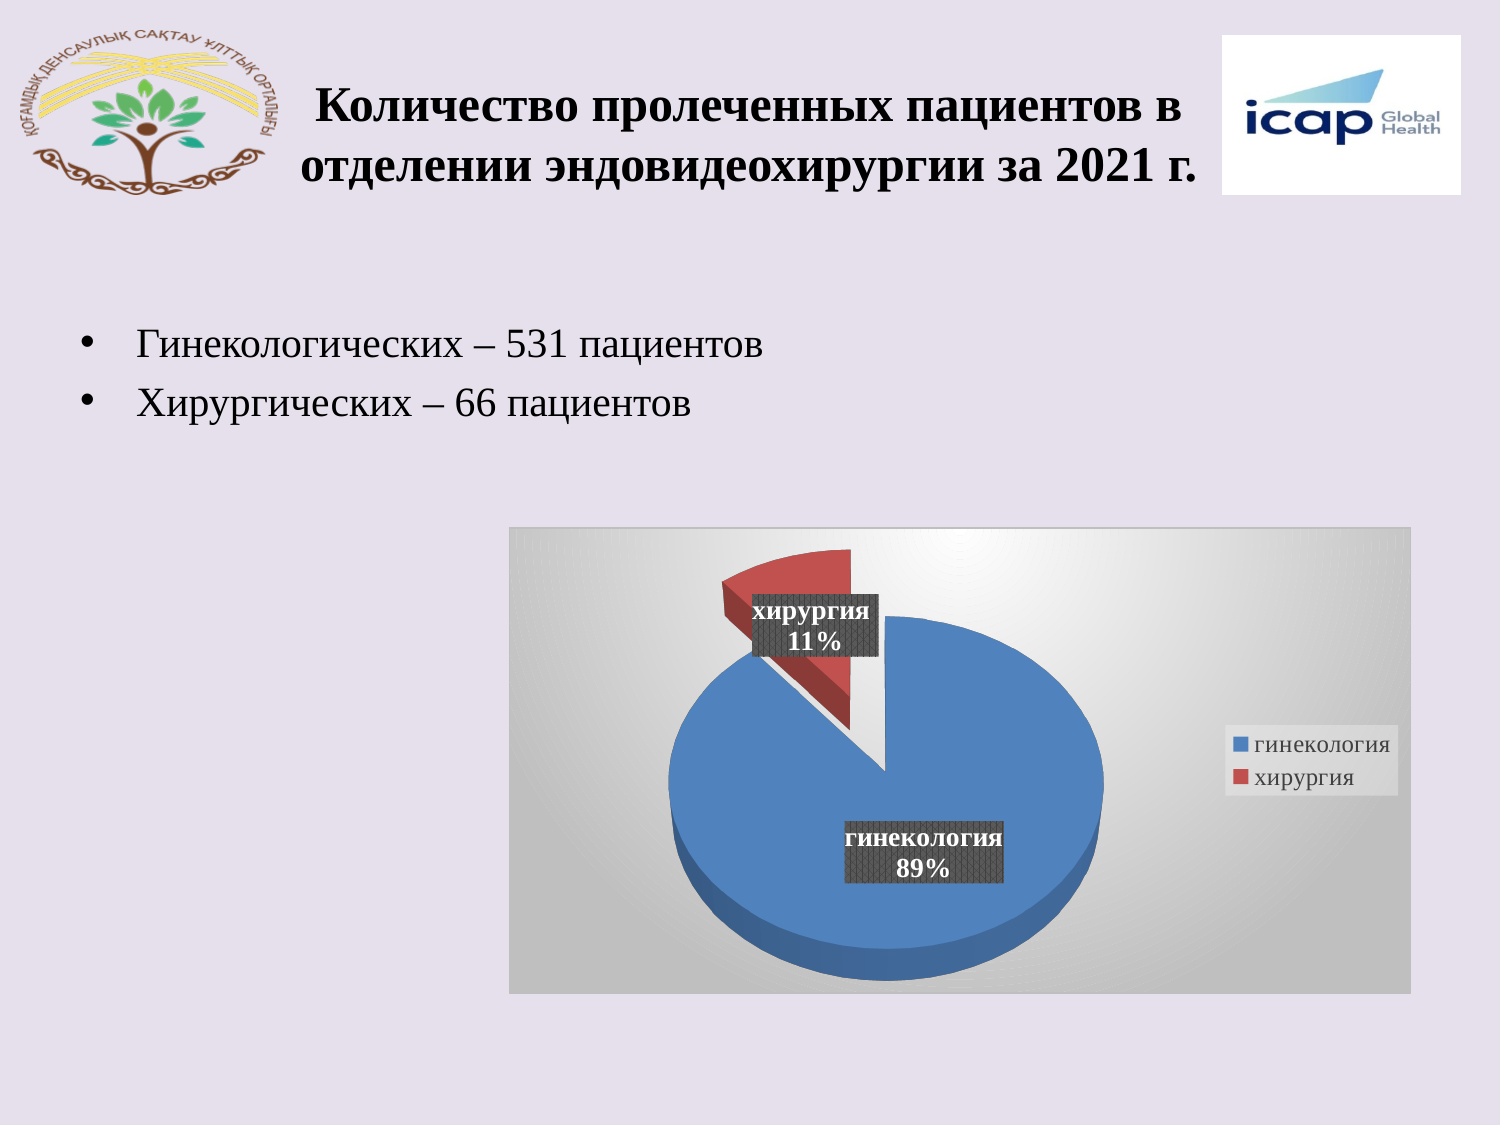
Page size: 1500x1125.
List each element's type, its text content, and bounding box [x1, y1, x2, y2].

picture [20, 29, 278, 195]
picture [1222, 34, 1462, 195]
chart [508, 526, 1412, 994]
title Количество пролеченных пациентов в отделении эндовидеохирургии за 2021 г. [282, 7, 1216, 196]
list Гинекологических – 531 пациентов Хирургических – 66 пациентов [64, 308, 953, 497]
